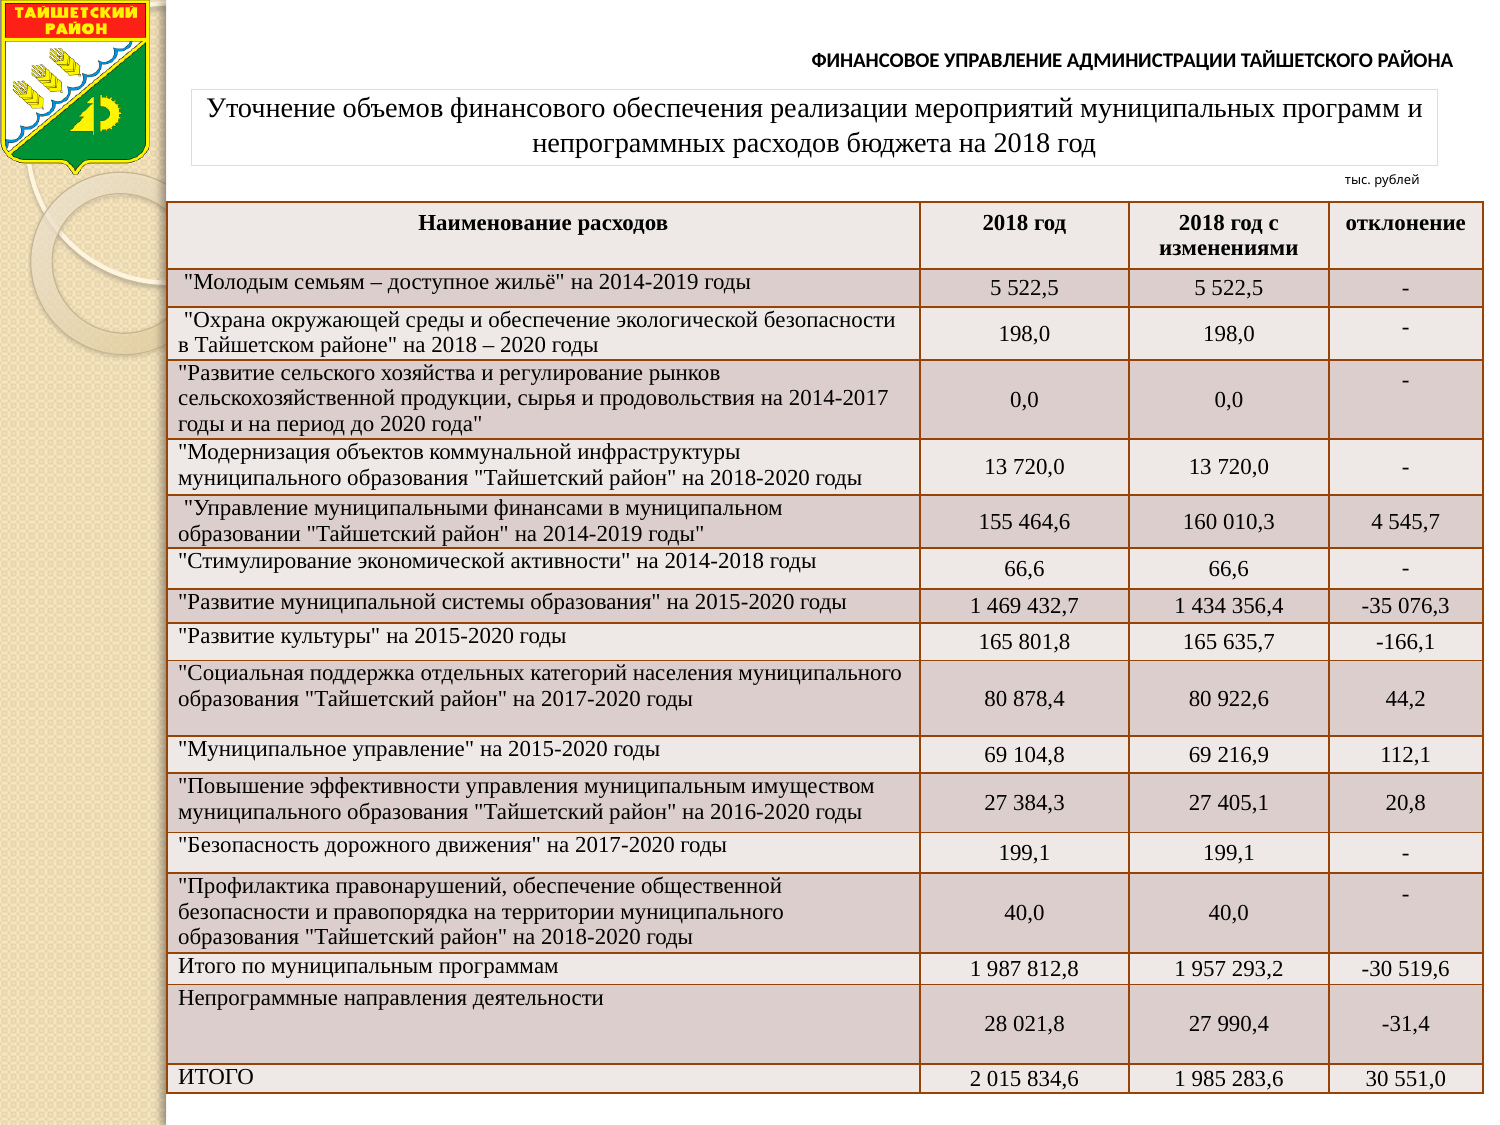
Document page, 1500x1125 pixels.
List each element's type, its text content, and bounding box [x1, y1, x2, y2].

table_cell 160 010,3 [1130, 496, 1328, 547]
table_header 2018 год [921, 203, 1128, 268]
table_cell 155 464,6 [921, 496, 1128, 547]
table_cell 1 957 293,2 [1130, 954, 1328, 984]
table_cell 1 434 356,4 [1130, 590, 1328, 622]
table_cell 30 551,0 [1330, 1065, 1482, 1092]
table_cell Итого по муниципальным программам [168, 954, 919, 984]
table_cell 20,8 [1330, 774, 1482, 832]
table_cell 27 384,3 [921, 774, 1128, 832]
table_cell 1 987 812,8 [921, 954, 1128, 984]
table_cell 69 104,8 [921, 737, 1128, 772]
table_cell 199,1 [921, 833, 1128, 872]
table_cell 66,6 [921, 549, 1128, 588]
table_cell "Профилактика правонарушений, обеспечение общественной безопасности и правопорядка на территории муниципального образования "Тайшетский район" на 2018-2020 годы [168, 874, 919, 952]
table_header 2018 год с изменениями [1130, 203, 1328, 268]
table_cell "Молодым семьям – доступное жильё" на 2014-2019 годы [168, 270, 919, 306]
table_cell 27 405,1 [1130, 774, 1328, 832]
table_cell 1 469 432,7 [921, 590, 1128, 622]
table_cell 40,0 [921, 874, 1128, 952]
table_cell "Безопасность дорожного движения" на 2017-2020 годы [168, 833, 919, 872]
table_cell -31,4 [1330, 985, 1482, 1063]
table_cell "Модернизация объектов коммунальной инфраструктуры муниципального образования "Тайшетский район" на 2018-2020 годы [168, 440, 919, 494]
table_cell 66,6 [1130, 549, 1328, 588]
table_cell "Развитие сельского хозяйства и регулирование рынков сельскохозяйственной продукции, сырья и продовольствия на 2014-2017 годы и на период до 2020 года" [168, 361, 919, 438]
table_cell "Социальная поддержка отдельных категорий населения муниципального образования "Тайшетский район" на 2017-2020 годы [168, 661, 919, 735]
table_cell 4 545,7 [1330, 496, 1482, 547]
table_cell - [1330, 270, 1482, 306]
table_cell - [1330, 833, 1482, 872]
table_cell 199,1 [1130, 833, 1328, 872]
table_cell "Управление муниципальными финансами в муниципальном образовании "Тайшетский район" на 2014-2019 годы" [168, 496, 919, 547]
table_cell 40,0 [1130, 874, 1328, 952]
table_cell "Муниципальное управление" на 2015-2020 годы [168, 737, 919, 772]
table_cell -35 076,3 [1330, 590, 1482, 622]
table_cell 198,0 [921, 308, 1128, 359]
table_cell 80 922,6 [1130, 661, 1328, 735]
table_cell ИТОГО [168, 1065, 919, 1092]
table_cell 28 021,8 [921, 985, 1128, 1063]
table_cell "Развитие муниципальной системы образования" на 2015-2020 годы [168, 590, 919, 622]
table_cell 165 801,8 [921, 624, 1128, 660]
table_cell 1 985 283,6 [1130, 1065, 1328, 1092]
table_cell 0,0 [921, 361, 1128, 438]
text_box тыс. рублей [1212, 148, 1450, 194]
table_cell - [1330, 549, 1482, 588]
table_cell 44,2 [1330, 661, 1482, 735]
table_cell 27 990,4 [1130, 985, 1328, 1063]
text_box ФИНАНСОВОЕ УПРАВЛЕНИЕ АДМИНИСТРАЦИИ ТАЙШЕТСКОГО РАЙОНА [756, 22, 1500, 83]
table_cell - [1330, 308, 1482, 359]
table_cell 112,1 [1330, 737, 1482, 772]
table_cell - [1330, 874, 1482, 952]
table_cell Непрограммные направления деятельности [168, 985, 919, 1063]
table_cell 13 720,0 [921, 440, 1128, 494]
table_cell 0,0 [1130, 361, 1328, 438]
table_cell "Развитие культуры" на 2015-2020 годы [168, 624, 919, 660]
table_cell - [1330, 440, 1482, 494]
table_cell 165 635,7 [1130, 624, 1328, 660]
table_header Наименование расходов [168, 203, 919, 268]
picture [0, 0, 151, 176]
table_cell 13 720,0 [1130, 440, 1328, 494]
table_cell -30 519,6 [1330, 954, 1482, 984]
table_cell 5 522,5 [1130, 270, 1328, 306]
table_cell "Охрана окружающей среды и обеспечение экологической безопасности в Тайшетском районе" на 2018 – 2020 годы [168, 308, 919, 359]
table_cell 198,0 [1130, 308, 1328, 359]
table_header отклонение [1330, 203, 1482, 268]
title Уточнение объемов финансового обеспечения реализации мероприятий муниципальных программ и непрограммных расходов бюджета на 2018 год [191, 89, 1438, 166]
table_cell 5 522,5 [921, 270, 1128, 306]
table_cell 80 878,4 [921, 661, 1128, 735]
table_cell 2 015 834,6 [921, 1065, 1128, 1092]
table_cell "Повышение эффективности управления муниципальным имуществом муниципального образования "Тайшетский район" на 2016-2020 годы [168, 774, 919, 832]
table_cell -166,1 [1330, 624, 1482, 660]
table_cell 69 216,9 [1130, 737, 1328, 772]
table_cell "Стимулирование экономической активности" на 2014-2018 годы [168, 549, 919, 588]
table_cell - [1330, 361, 1482, 438]
